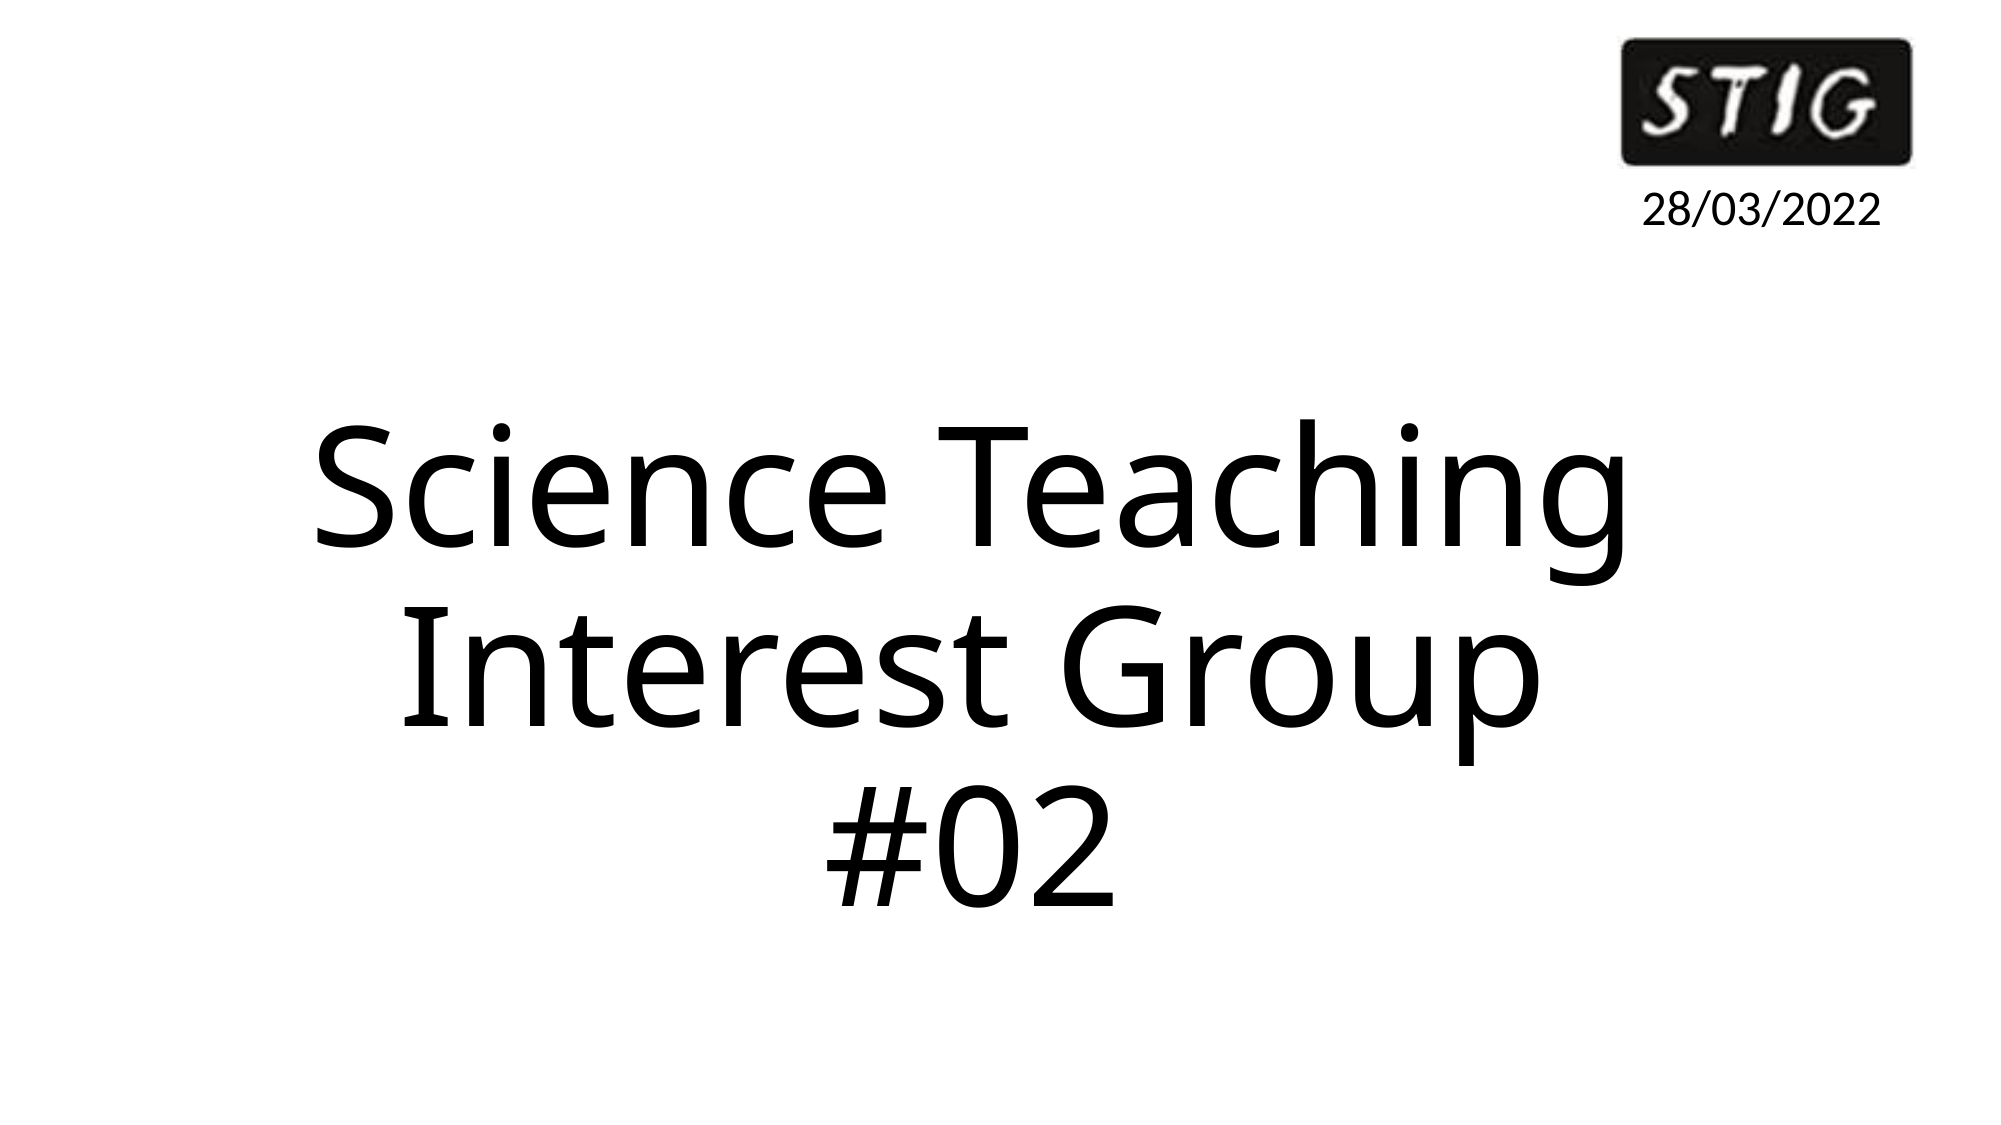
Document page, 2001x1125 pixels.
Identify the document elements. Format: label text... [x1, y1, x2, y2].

title Science Teaching Interest Group #02 [223, 366, 1724, 950]
picture [1617, 36, 1916, 169]
subtitle 28/03/2022 [1011, 174, 2000, 447]
